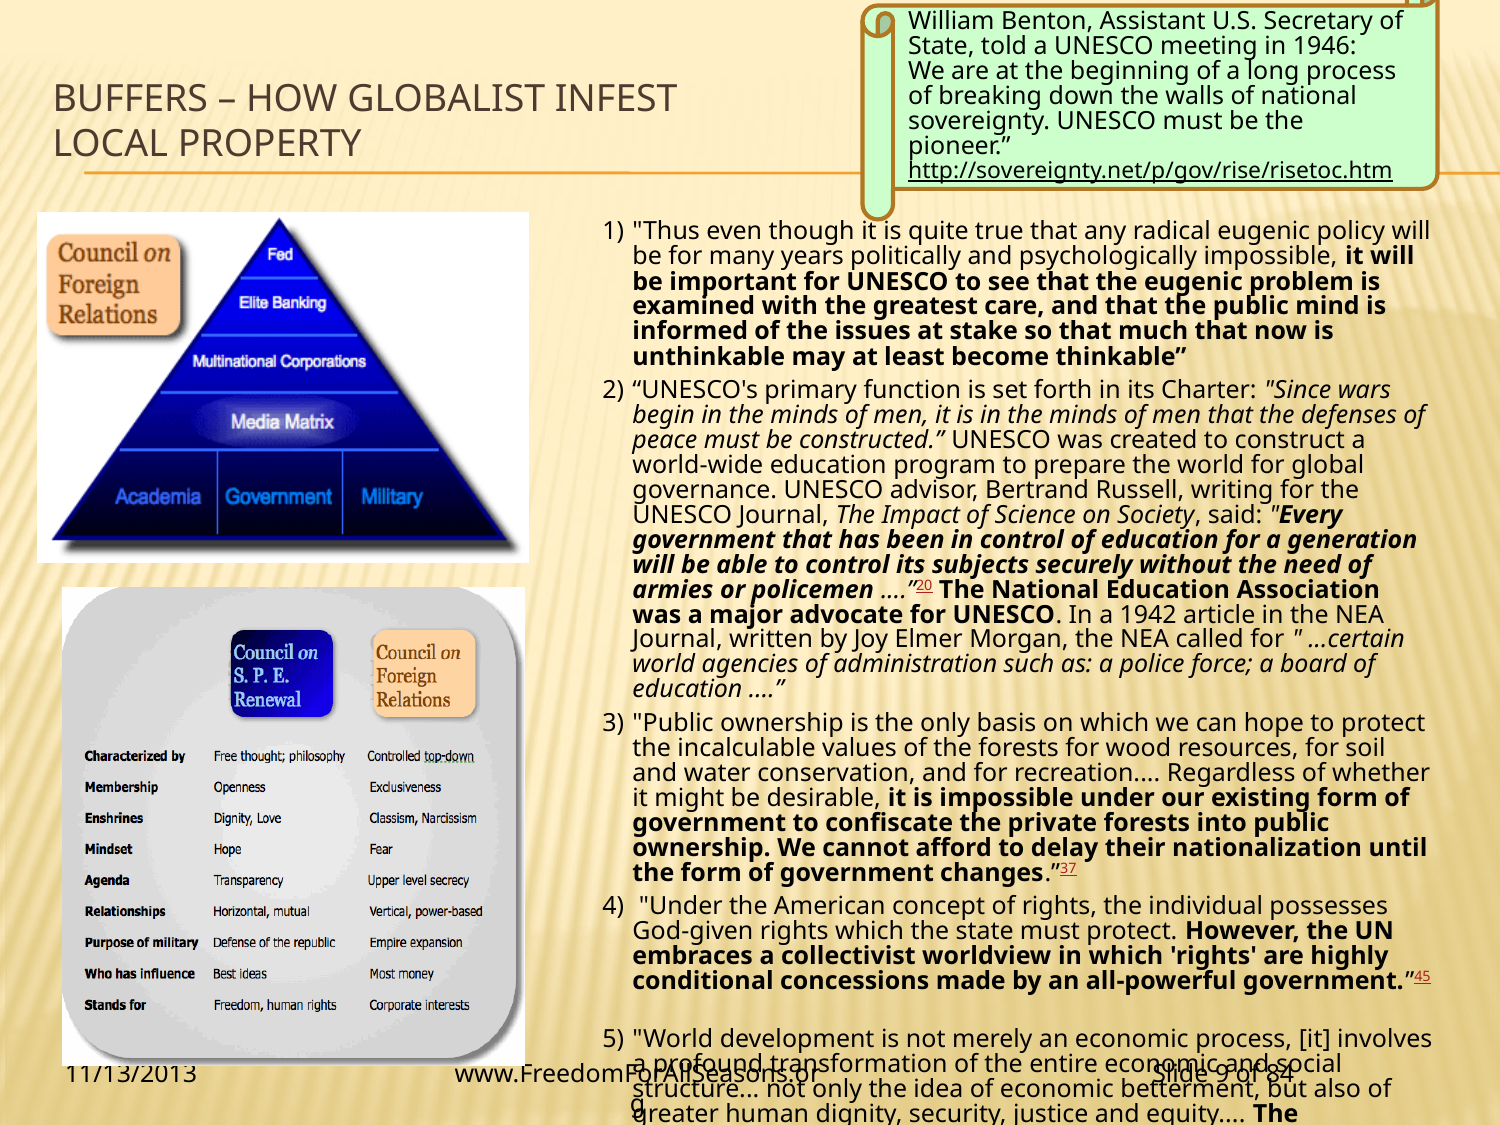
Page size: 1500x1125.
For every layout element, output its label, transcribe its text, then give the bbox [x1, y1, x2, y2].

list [62, 587, 526, 1066]
text_box William Benton, Assistant U.S. Secretary of State, told a UNESCO meeting in 1946: We are at the beginning of a long process of breaking down the walls of national sovereignty. UNESCO must be the pioneer.” http://sovereignty.net/p/gov/rise/risetoc.htm [860, 0, 1440, 222]
title Buffers – how globalist infest local property [37, 50, 700, 188]
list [37, 212, 529, 563]
text_box "Thus even though it is quite true that any radical eugenic policy will be for many years politically and psychologically impossible, it will be important for UNESCO to see that the eugenic problem is examined with the greatest care, and that the public mind is informed of the issues at stake so that much that now is unthinkable may at least become thinkable” “UNESCO's primary function is set forth in its Charter: "Since wars begin in the minds of men, it is in the minds of men that the defenses of peace must be constructed.” UNESCO was created to construct a world-wide education program to prepare the world for global governance. UNESCO advisor, Bertrand Russell, writing for the UNESCO Journal, The Impact of Science on Society, said: "Every government that has been in control of education for a generation will be able to control its subjects securely without the need of armies or policemen ....”20 The National Education Association was a major advocate for UNESCO. In a 1942 article in the NEA Journal, written by Joy Elmer Morgan, the NEA called for " ...certain world agencies of administration such as: a police force; a board of education ....” "Public ownership is the only basis on which we can hope to protect the incalculable values of the forests for wood resources, for soil and water conservation, and for recreation.... Regardless of whether it might be desirable, it is impossible under our existing form of government to confiscate the private forests into public ownership. We cannot afford to delay their nationalization until the form of government changes.”37 "Under the American concept of rights, the individual possesses God-given rights which the state must protect. However, the UN embraces a collectivist worldview in which 'rights' are highly conditional concessions made by an all-powerful government.”45 "World development is not merely an economic process, [it] involves a profound transformation of the entire economic and social structure... not only the idea of economic betterment, but also of greater human dignity, security, justice and equity.... The Commission realizes that mankind has to develop a concept of a 'single community' to develop a global order." Source: “The Rise of Global Government” by Henry Lamb [587, 212, 1450, 1125]
